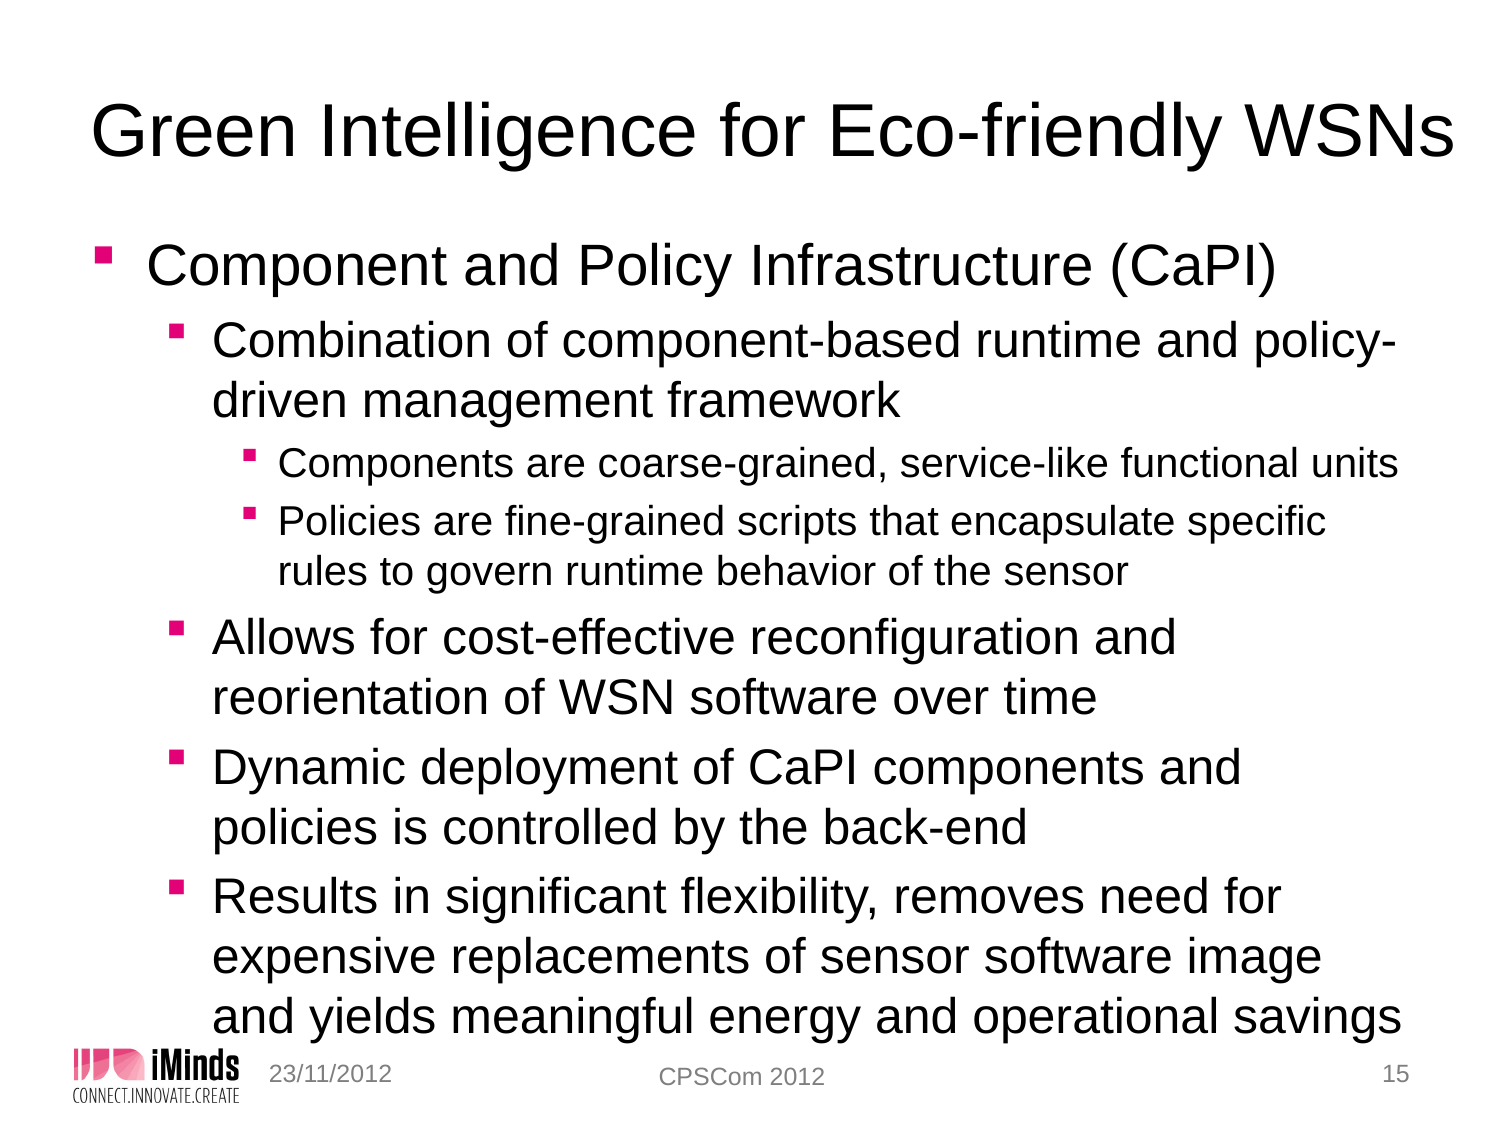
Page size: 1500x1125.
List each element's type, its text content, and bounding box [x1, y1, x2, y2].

title Green Intelligence for Eco-friendly WSNs [74, 44, 1483, 209]
list Component and Policy Infrastructure (CaPI) Combination of component-based runtime and policy-driven management framework Components are coarse-grained, service-like functional units Policies are fine-grained scripts that encapsulate specific rules to govern runtime behavior of the sensor Allows for cost-effective reconfiguration and reorientation of WSN software over time Dynamic deployment of CaPI components and policies is controlled by the back-end Results in significant flexibility, removes need for expensive replacements of sensor software image and yields meaningful energy and operational savings [74, 219, 1426, 1006]
slide_number 15 [1281, 1042, 1425, 1103]
picture [73, 1048, 239, 1103]
